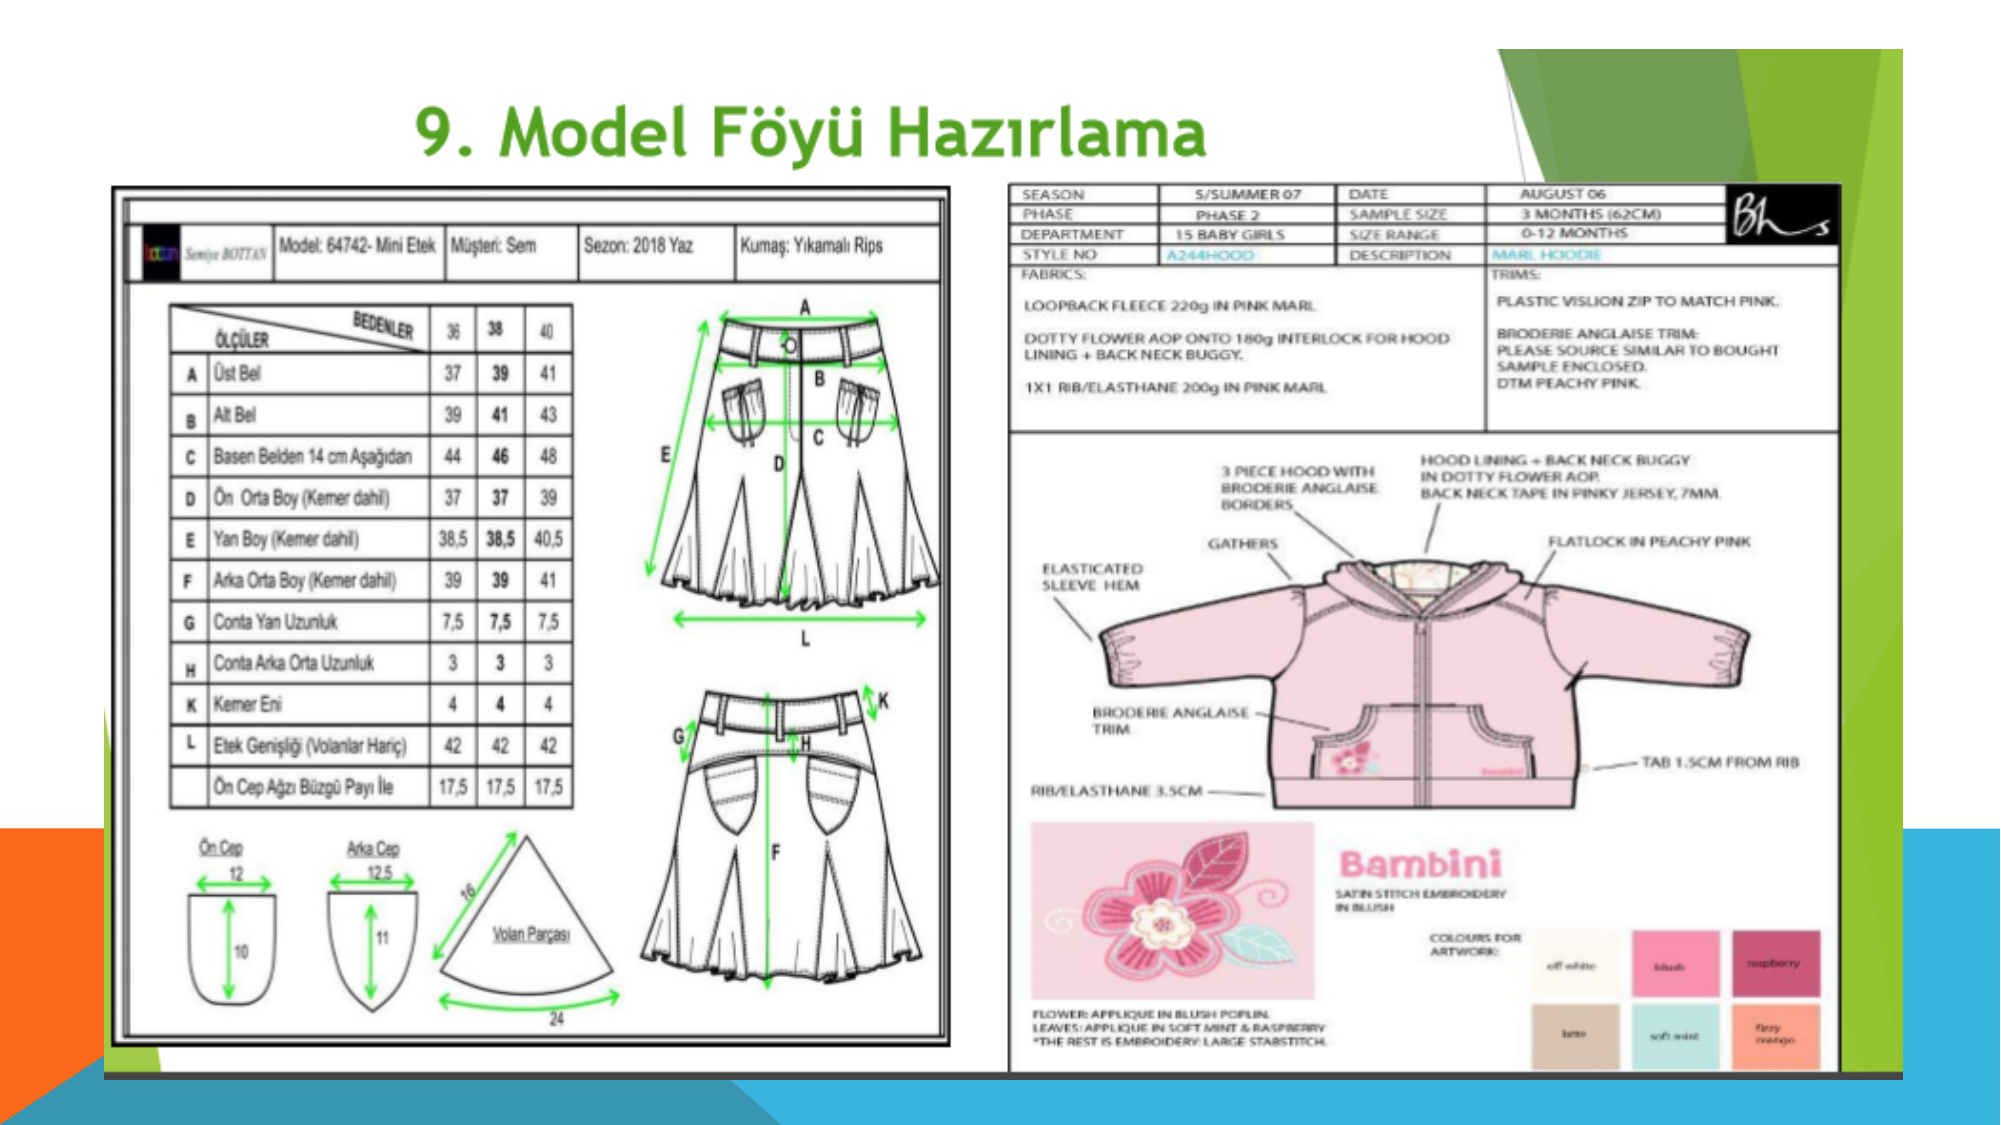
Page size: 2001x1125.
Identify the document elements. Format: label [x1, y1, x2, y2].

picture [103, 49, 1903, 1080]
